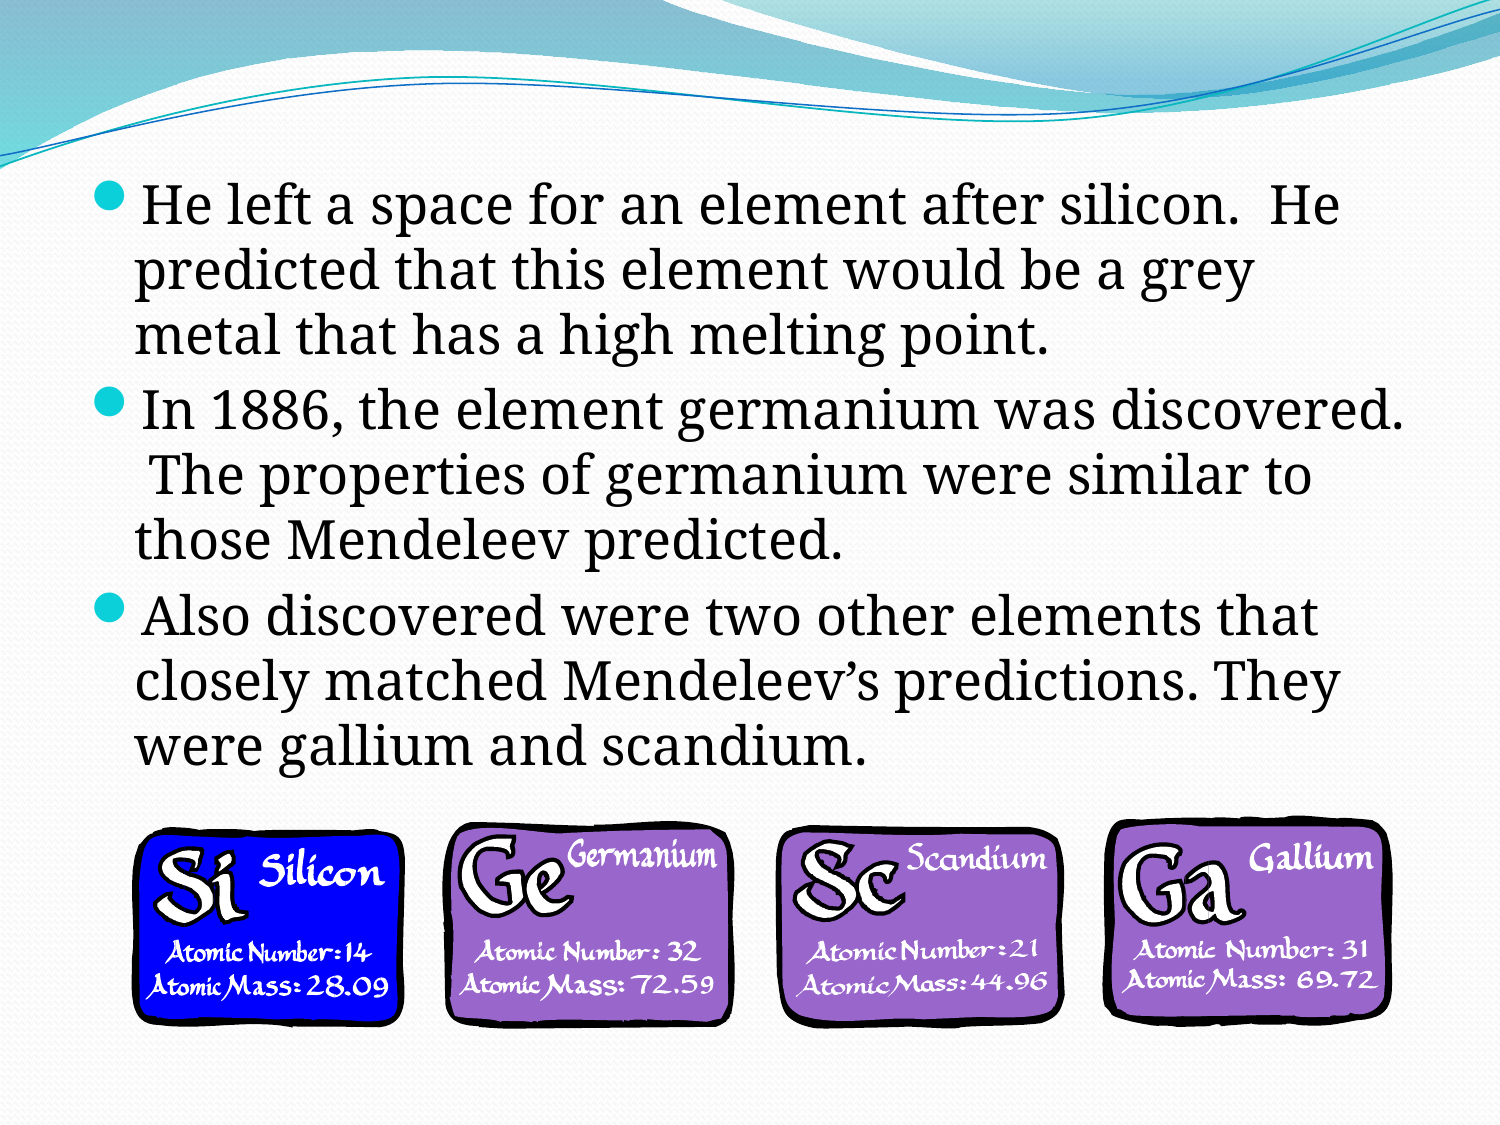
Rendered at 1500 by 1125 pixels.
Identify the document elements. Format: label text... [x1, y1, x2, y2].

picture [437, 812, 741, 1029]
picture [124, 824, 413, 1032]
picture [774, 824, 1068, 1031]
list He left a space for an element after silicon. He predicted that this element would be a grey metal that has a high melting point. In 1886, the element germanium was discovered. The properties of germanium were similar to those Mendeleev predicted. Also discovered were two other elements that closely matched Mendeleev’s predictions. They were gallium and scandium. [74, 162, 1426, 1038]
picture [1099, 812, 1401, 1028]
